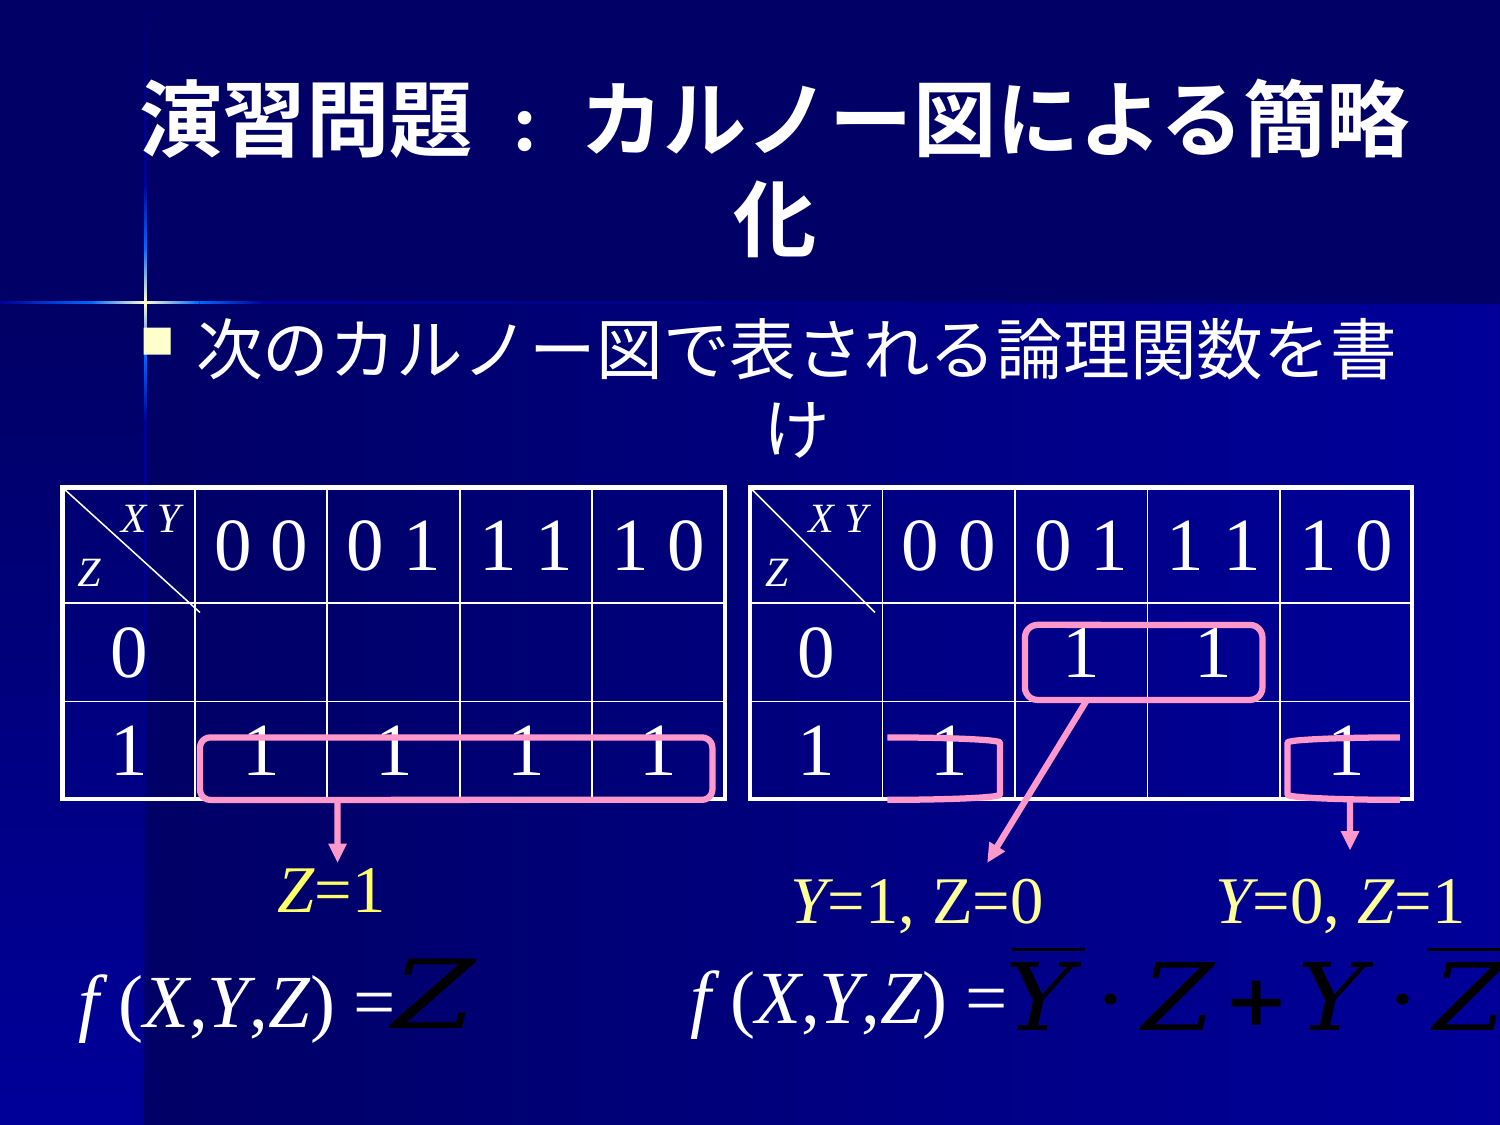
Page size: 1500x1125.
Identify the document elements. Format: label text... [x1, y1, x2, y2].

table_cell 0 [65, 604, 194, 701]
table_cell 1 [196, 702, 326, 797]
table_cell 1 [65, 702, 194, 797]
list 次のカルノー図で表される論理関数を書け [99, 299, 1438, 482]
table_cell 1 [328, 702, 459, 737]
text_box Y=0, Z=1 [1200, 849, 1481, 945]
table_header 1 0 [593, 490, 723, 602]
table_cell 1 [1281, 702, 1410, 797]
table_header X Y Z [752, 490, 882, 602]
table_cell [1016, 702, 1084, 737]
table_cell [196, 604, 326, 701]
table_cell 1 [461, 702, 591, 737]
text_box f (X,Y,Z) = [64, 945, 412, 1051]
text_box [1343, 800, 1357, 849]
table_cell 1 [752, 702, 882, 797]
text_box Y=1, Z=0 [775, 849, 1060, 945]
table_cell [1066, 702, 1147, 737]
table_cell 1 [593, 702, 723, 797]
table_header 0 0 [883, 490, 1014, 602]
table_cell 0 [752, 604, 882, 701]
table_cell 1 [1148, 604, 1279, 701]
table_header 1 1 [1148, 490, 1279, 602]
table_cell [461, 604, 591, 701]
table_cell 1 [1016, 604, 1147, 701]
table_header 0 1 [328, 490, 459, 602]
text_box [1024, 624, 1263, 700]
title 演習問題 : カルノー図による簡略化 [112, 50, 1438, 285]
text_box Z=1 [262, 837, 401, 933]
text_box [887, 737, 1400, 800]
table_header 0 1 [1016, 490, 1147, 602]
table_cell 1 [883, 702, 1014, 797]
table_cell [883, 604, 1014, 701]
table_cell [328, 604, 459, 701]
text_box f (X,Y,Z) = [676, 941, 1024, 1047]
table_header X Y Z [65, 490, 194, 602]
table_header 0 0 [196, 490, 326, 602]
table_cell [1148, 702, 1279, 737]
table_header 1 1 [461, 490, 591, 602]
table_header 1 0 [1281, 490, 1410, 602]
text_box [199, 737, 713, 800]
table_cell [1281, 604, 1410, 701]
table_cell [593, 604, 723, 701]
